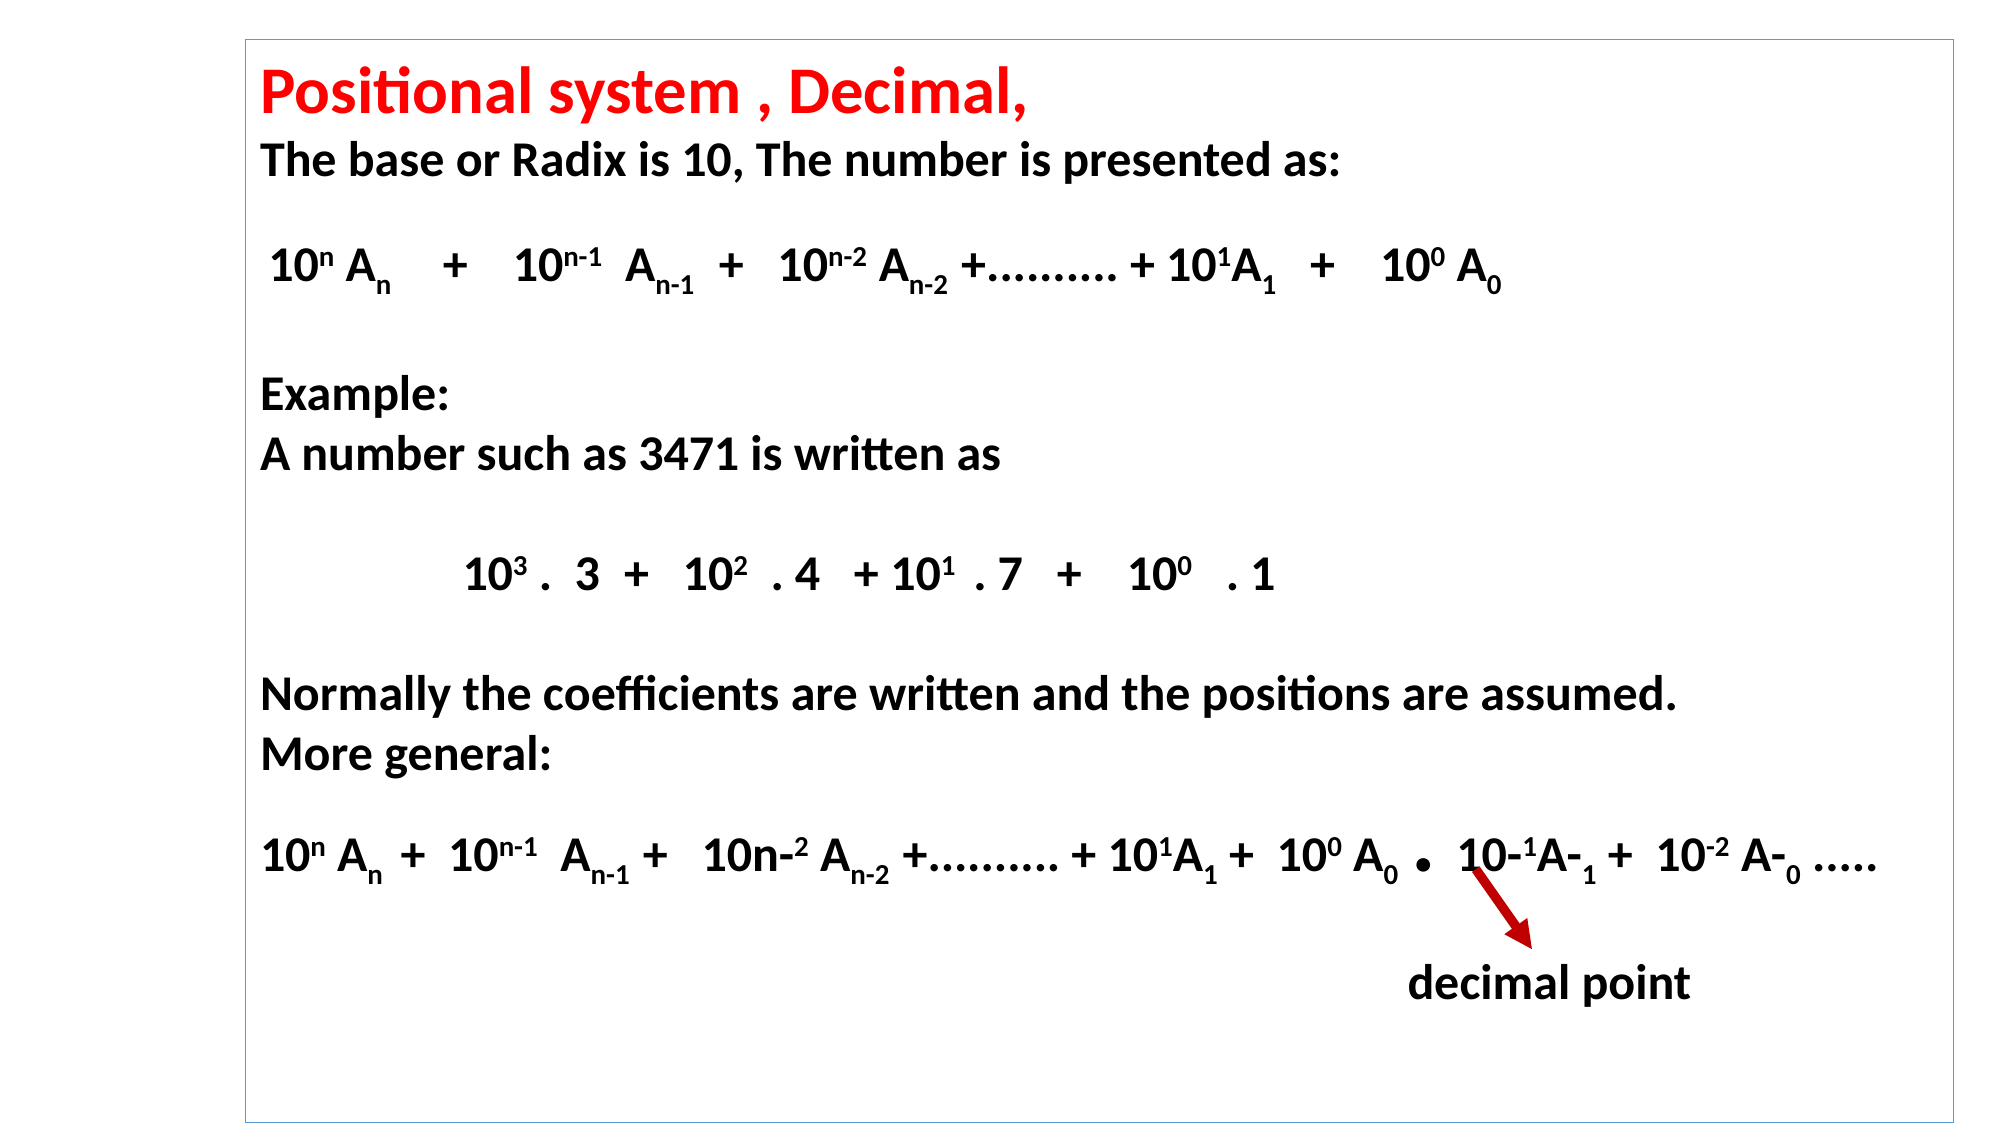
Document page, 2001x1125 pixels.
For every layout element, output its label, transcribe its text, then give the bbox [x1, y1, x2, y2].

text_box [1475, 869, 1532, 950]
text_box Positional system , Decimal, The base or Radix is 10, The number is presented as: 10n An + 10n-1 An-1 + 10n-2 An-2 +.......... + 101A1 + 100 A0 Example: A number such as 3471 is written as 103 . 3 + 102 . 4 + 101 . 7 + 100 . 1 Normally the coefficients are written and the positions are assumed. More general: 10n An + 10n-1 An-1 + 10n-2 An-2 +.......... + 101A1 + 100 A0 . 10-1A-1 + 10-2 A-0 ..... decimal point [245, 39, 1954, 1123]
